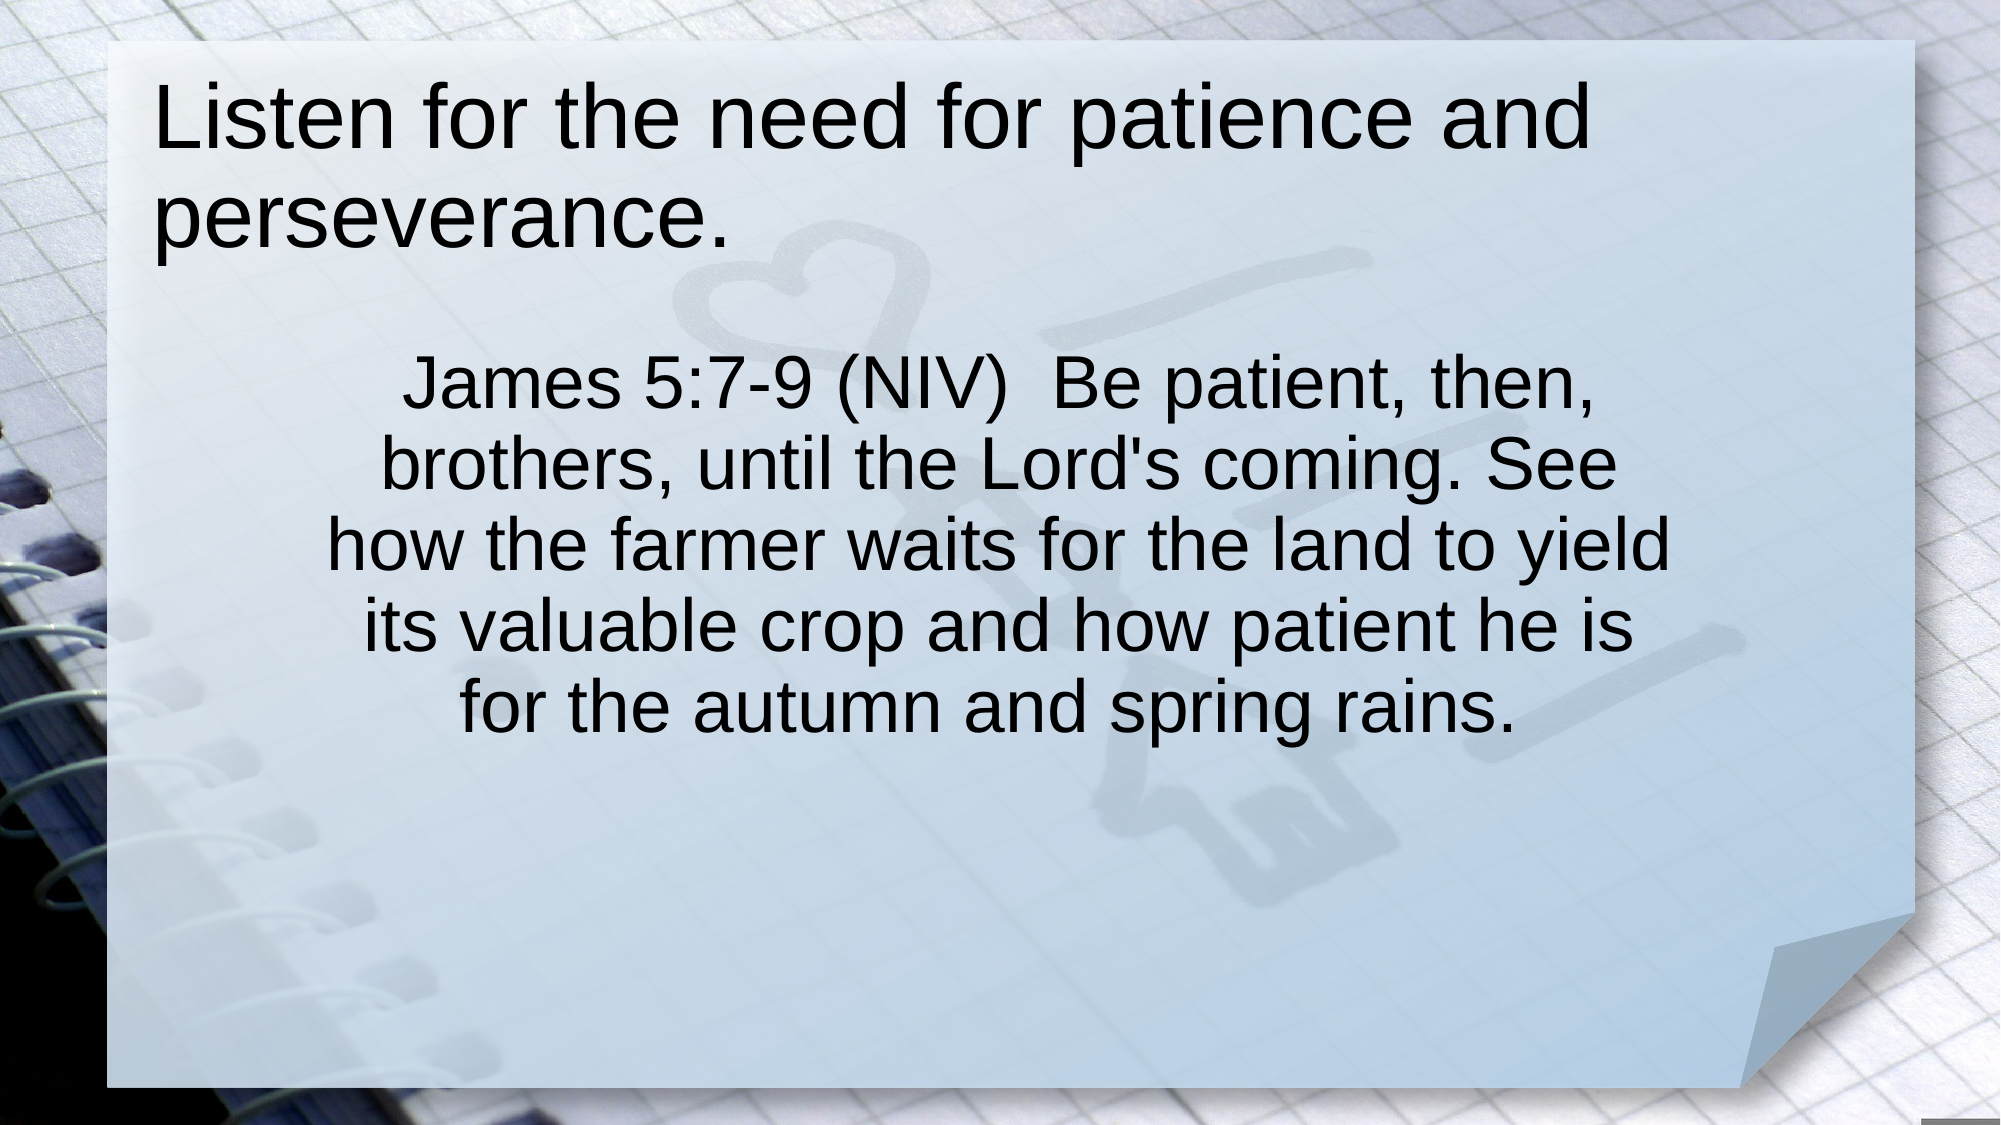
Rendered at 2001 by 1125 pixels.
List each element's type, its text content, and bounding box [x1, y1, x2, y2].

picture [0, 0, 2001, 1125]
title Listen for the need for patience and perseverance. [137, 59, 1863, 278]
list James 5:7-9 (NIV) Be patient, then, brothers, until the Lord's coming. See how the farmer waits for the land to yield its valuable crop and how patient he is for the autumn and spring rains. [304, 336, 1696, 1038]
